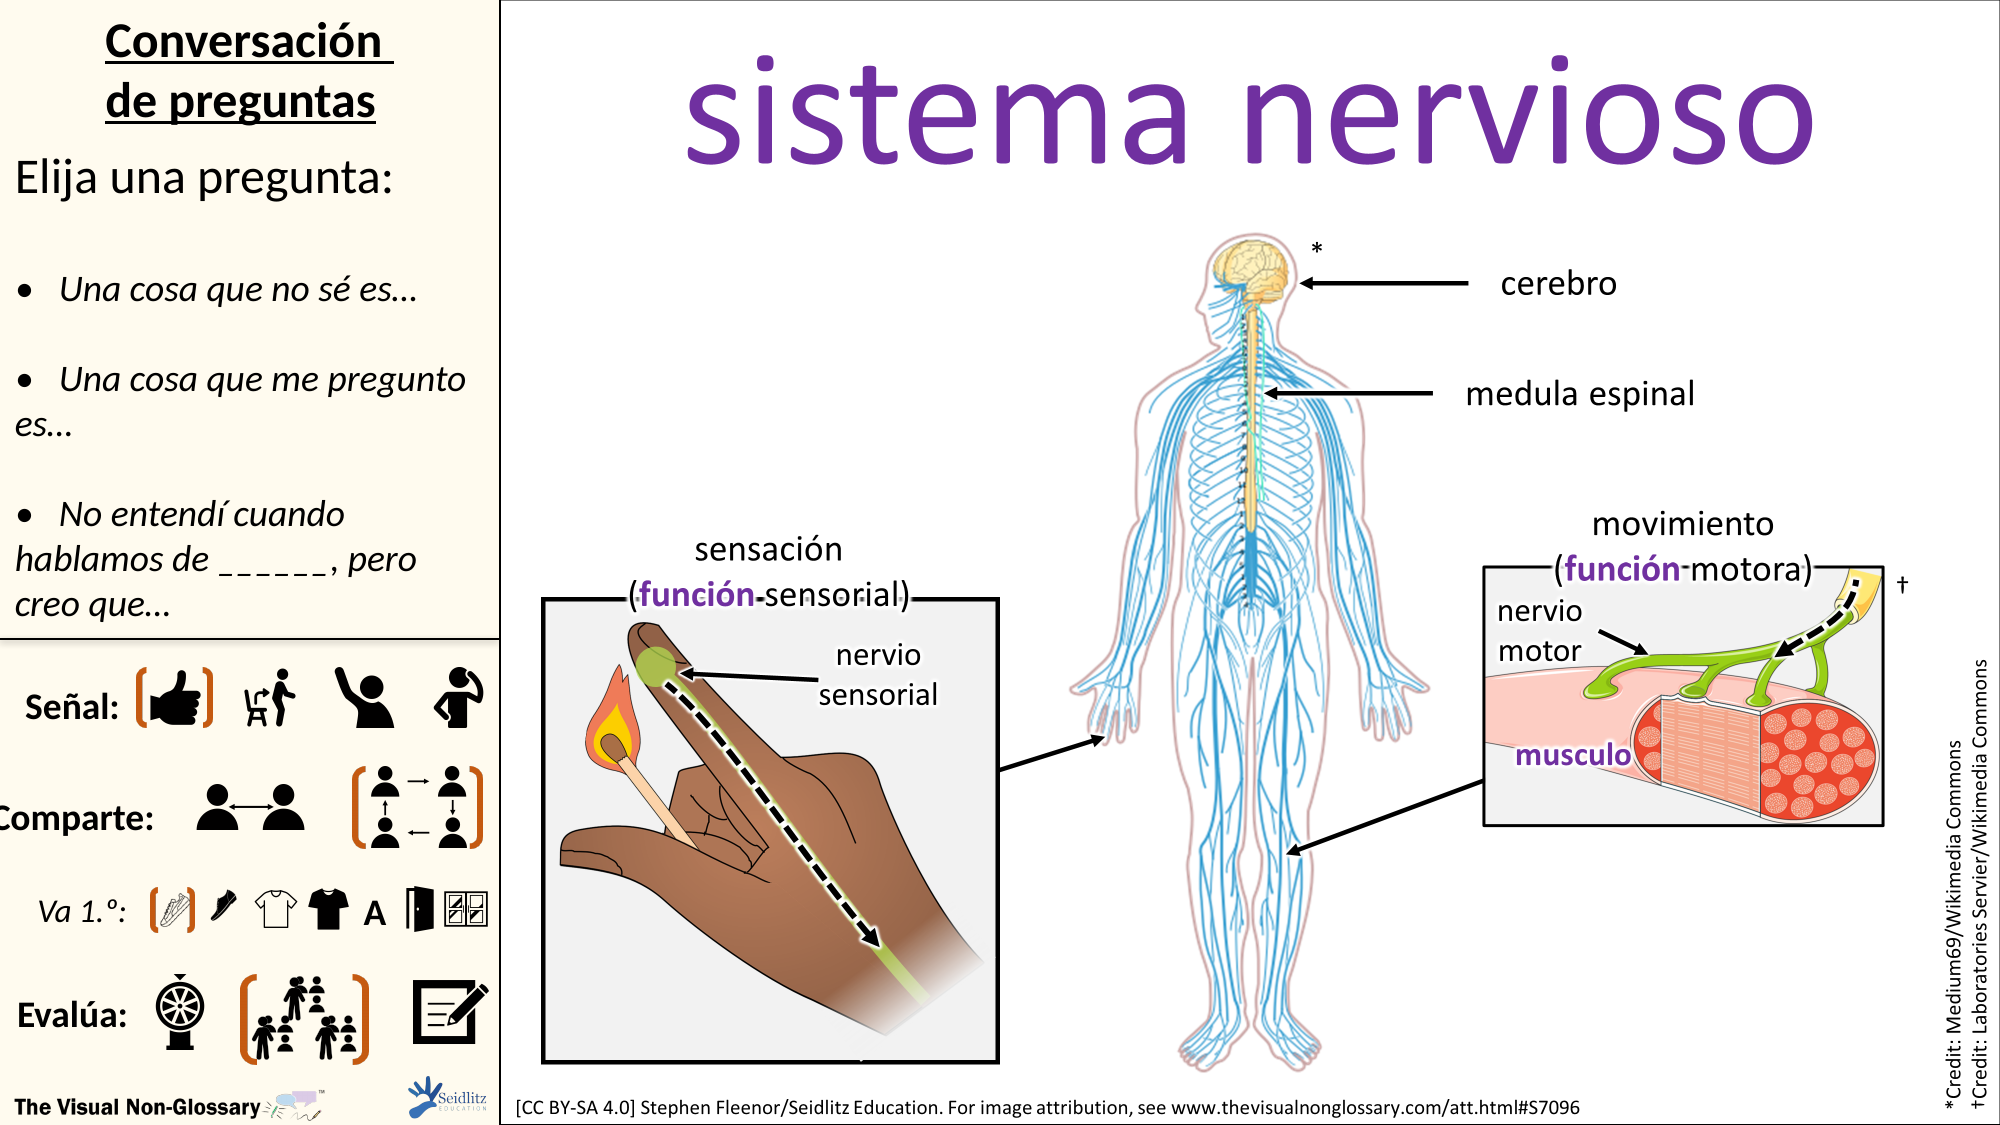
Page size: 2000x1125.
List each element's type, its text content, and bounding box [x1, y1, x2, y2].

picture [194, 784, 307, 830]
text_box Conversación de preguntas [90, 0, 409, 135]
picture [202, 886, 241, 925]
picture [499, 0, 2000, 1125]
picture [428, 667, 490, 728]
picture [305, 886, 352, 932]
text_box Señal: [10, 674, 135, 735]
picture [142, 974, 218, 1051]
picture [239, 667, 301, 728]
text_box A [348, 880, 402, 941]
picture [0, 1084, 328, 1125]
picture [253, 886, 299, 932]
picture [239, 974, 370, 1066]
text_box Evalúa: [2, 982, 137, 1043]
text_box Elija una pregunta: [0, 135, 494, 211]
picture [352, 766, 484, 850]
picture [136, 667, 214, 728]
picture [334, 667, 395, 728]
text_box • Una cosa que no sé es… • Una cosa que me pregunto es… • No entendí cuando hablamos de ______, pero creo que… [0, 211, 494, 632]
picture [397, 886, 490, 932]
picture [403, 1073, 495, 1125]
text_box Va 1.º: [22, 881, 143, 937]
picture [149, 886, 196, 934]
text_box Comparte: [0, 785, 170, 846]
picture [413, 974, 490, 1051]
